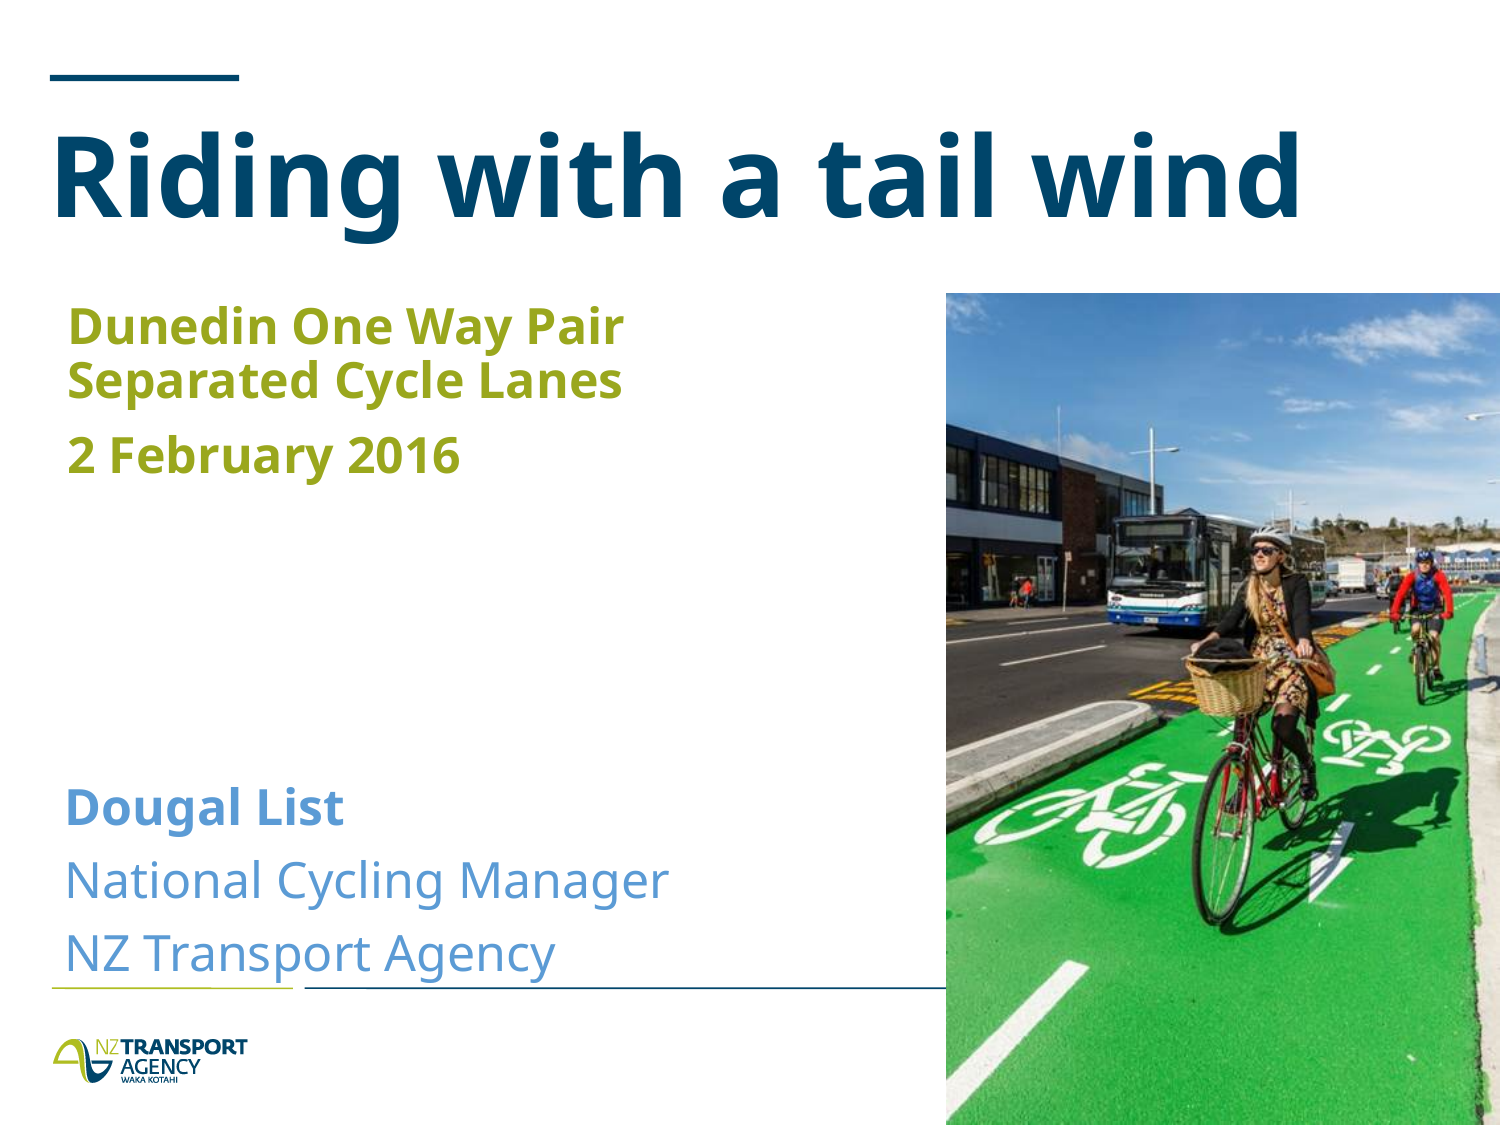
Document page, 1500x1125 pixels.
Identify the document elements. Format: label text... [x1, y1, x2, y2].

picture [92, 1064, 108, 1073]
picture [53, 293, 1500, 1125]
picture [145, 1039, 153, 1051]
title Riding with a tail wind [33, 106, 1449, 250]
text_box Dougal List National Cycling Manager NZ Transport Agency [51, 653, 920, 998]
subtitle Dunedin One Way Pair Separated Cycle Lanes 2 February 2016 [52, 293, 883, 600]
picture [209, 1043, 216, 1051]
